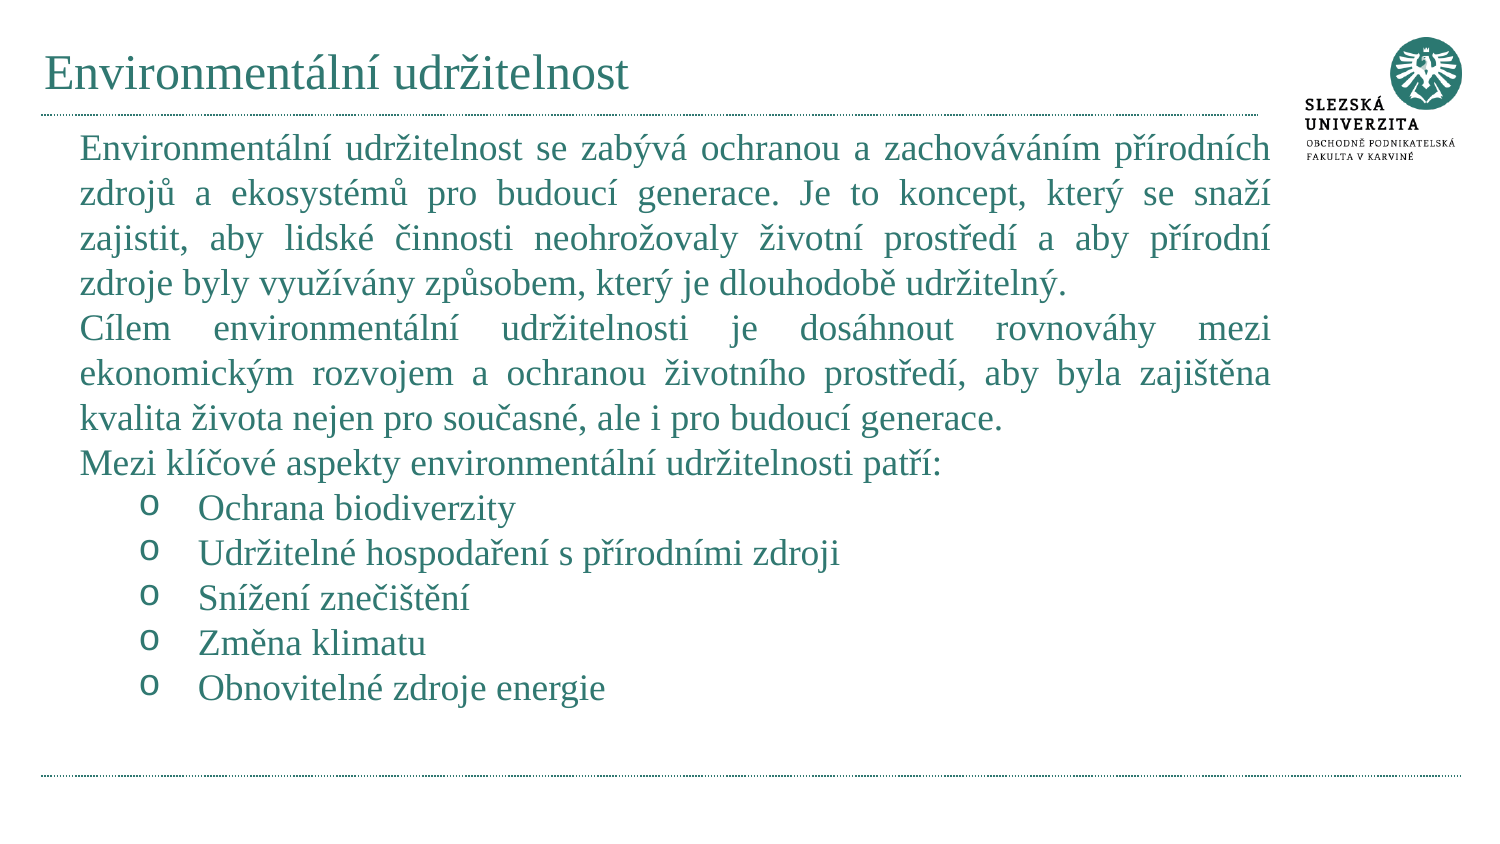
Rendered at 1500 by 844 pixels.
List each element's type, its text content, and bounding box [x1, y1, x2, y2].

picture [1305, 37, 1462, 160]
title Environmentální udržitelnost [29, 32, 1247, 116]
list Environmentální udržitelnost se zabývá ochranou a zachováváním přírodních zdrojů a ekosystémů pro budoucí generace. Je to koncept, který se snaží zajistit, aby lidské činnosti neohrožovaly životní prostředí a aby přírodní zdroje byly využívány způsobem, který je dlouhodobě udržitelný. Cílem environmentální udržitelnosti je dosáhnout rovnováhy mezi ekonomickým rozvojem a ochranou životního prostředí, aby byla zajištěna kvalita života nejen pro současné, ale i pro budoucí generace. Mezi klíčové aspekty environmentální udržitelnosti patří: Ochrana biodiverzity Udržitelné hospodaření s přírodními zdroji Snížení znečištění Změna klimatu Obnovitelné zdroje energie [64, 115, 1288, 695]
